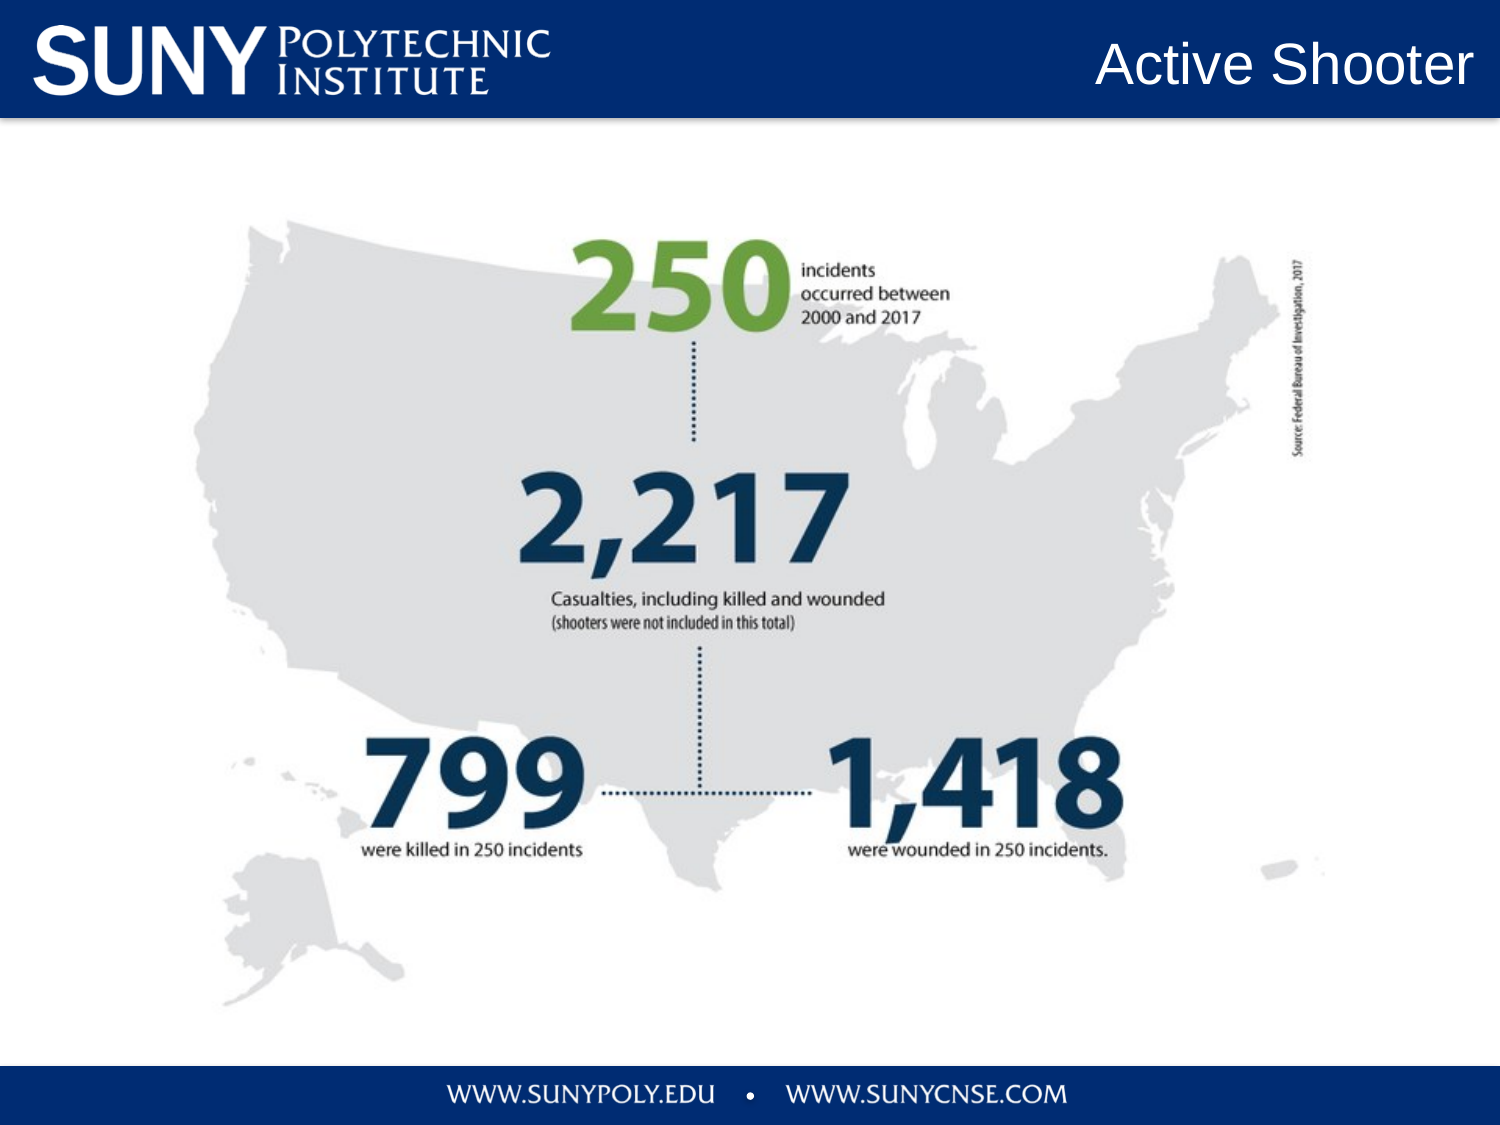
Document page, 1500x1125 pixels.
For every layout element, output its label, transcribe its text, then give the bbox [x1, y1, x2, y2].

picture [33, 25, 551, 96]
title Active Shooter [570, 12, 1491, 111]
picture [785, 1081, 1071, 1110]
picture [446, 1081, 717, 1110]
picture [149, 188, 1351, 1033]
